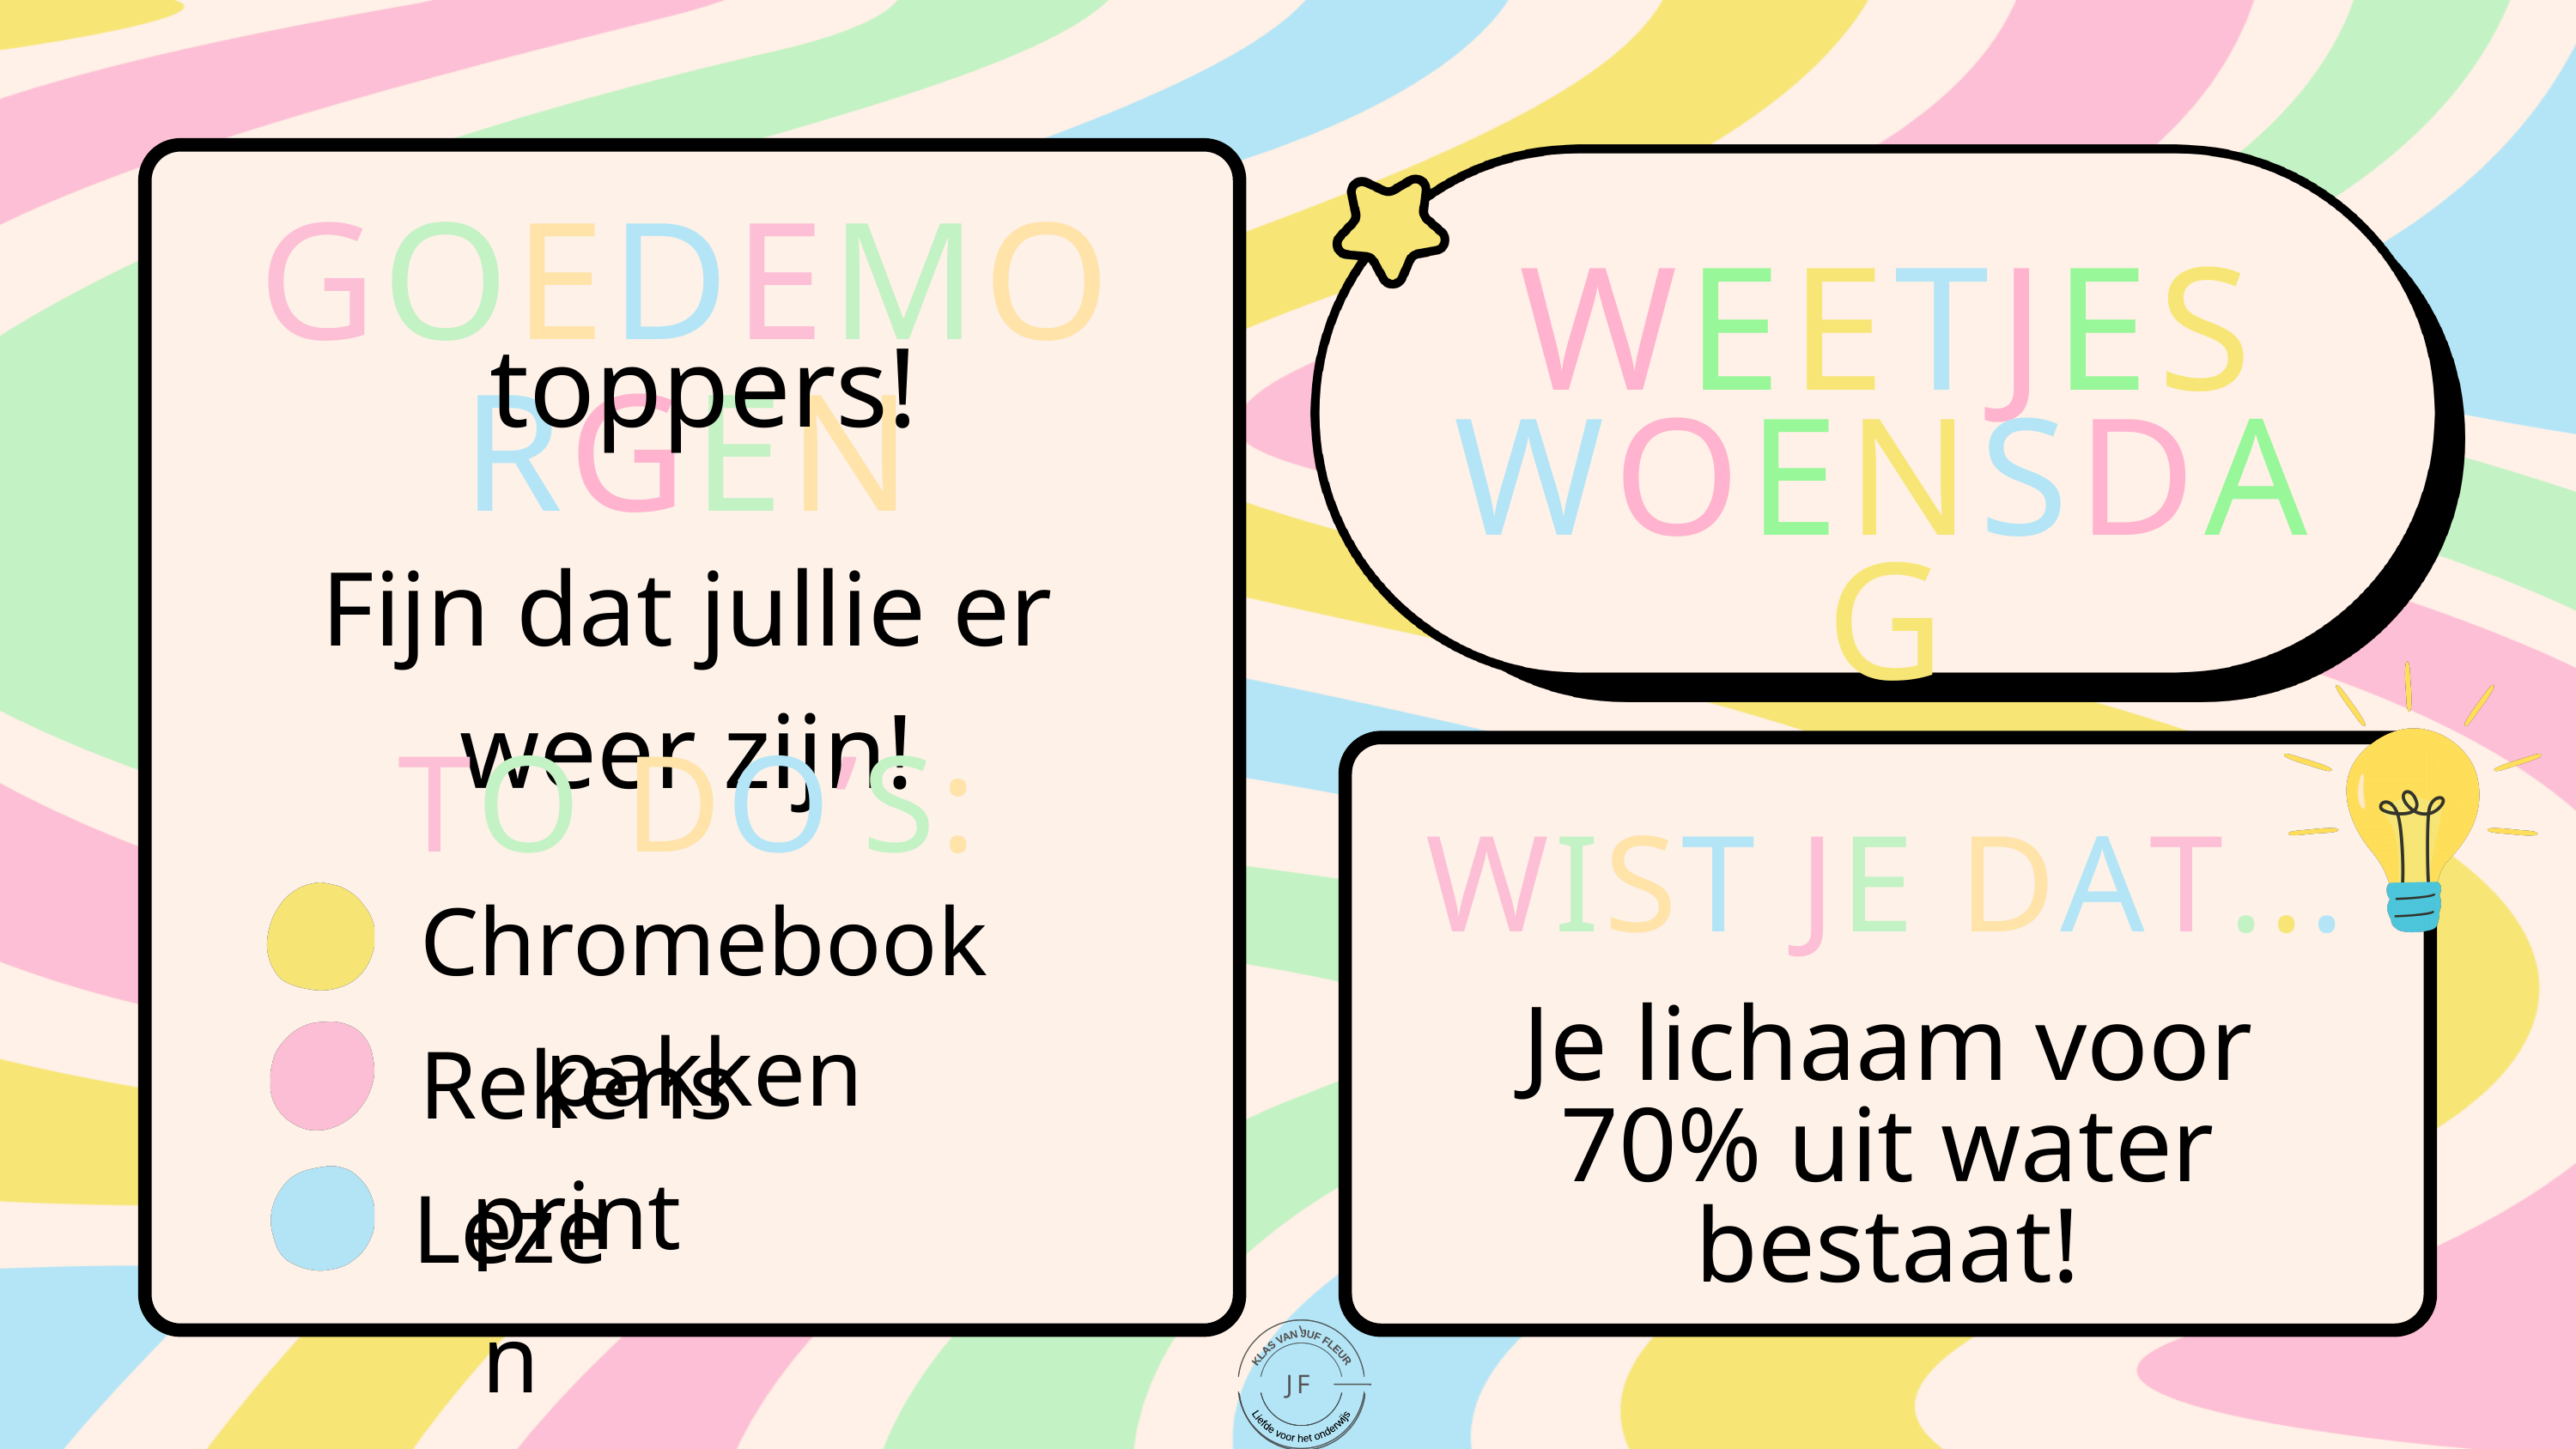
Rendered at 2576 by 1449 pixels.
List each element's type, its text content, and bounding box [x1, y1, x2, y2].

text_box Lezen [396, 1338, 625, 1412]
text_box JF [1268, 1370, 1327, 1399]
text_box [2283, 661, 2543, 935]
text_box [1238, 1393, 1366, 1449]
text_box [1281, 1337, 1365, 1377]
text_box [1260, 1343, 1343, 1377]
text_box [0, 0, 2576, 1449]
text_box [1260, 1392, 1343, 1426]
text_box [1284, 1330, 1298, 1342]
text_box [1345, 737, 2431, 1331]
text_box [144, 144, 1240, 1331]
text_box \ [1245, 1320, 1346, 1337]
text_box WEETJES WOENSDAG [1426, 185, 2344, 712]
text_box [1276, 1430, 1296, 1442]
text_box [1310, 144, 2465, 702]
text_box [1237, 1319, 1296, 1377]
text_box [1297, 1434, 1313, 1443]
text_box Liefde voor het onderwijs [1252, 1410, 1274, 1434]
